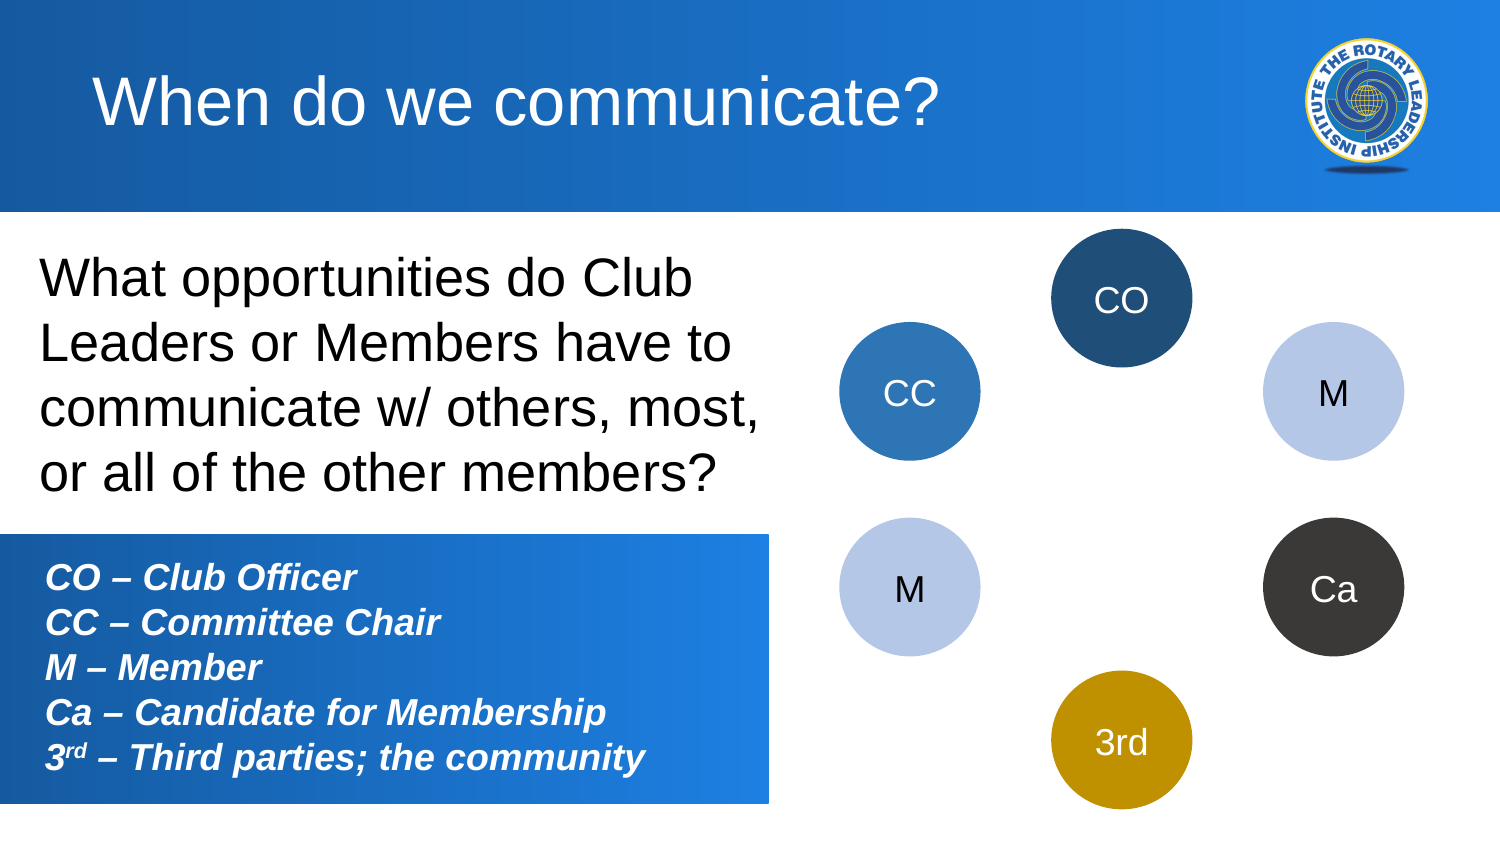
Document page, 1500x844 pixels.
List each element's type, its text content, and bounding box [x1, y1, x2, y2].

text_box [839, 228, 1405, 810]
text_box CO – Club Officer CC – Committee Chair M – Member Ca – Candidate for Membership 3rd – Third parties; the community [29, 545, 750, 785]
picture [1304, 37, 1429, 176]
text_box What opportunities do Club Leaders or Members have to communicate w/ others, most, or all of the other members? [24, 235, 839, 510]
title When do we communicate? [77, 40, 1304, 167]
text_box [0, 533, 770, 804]
